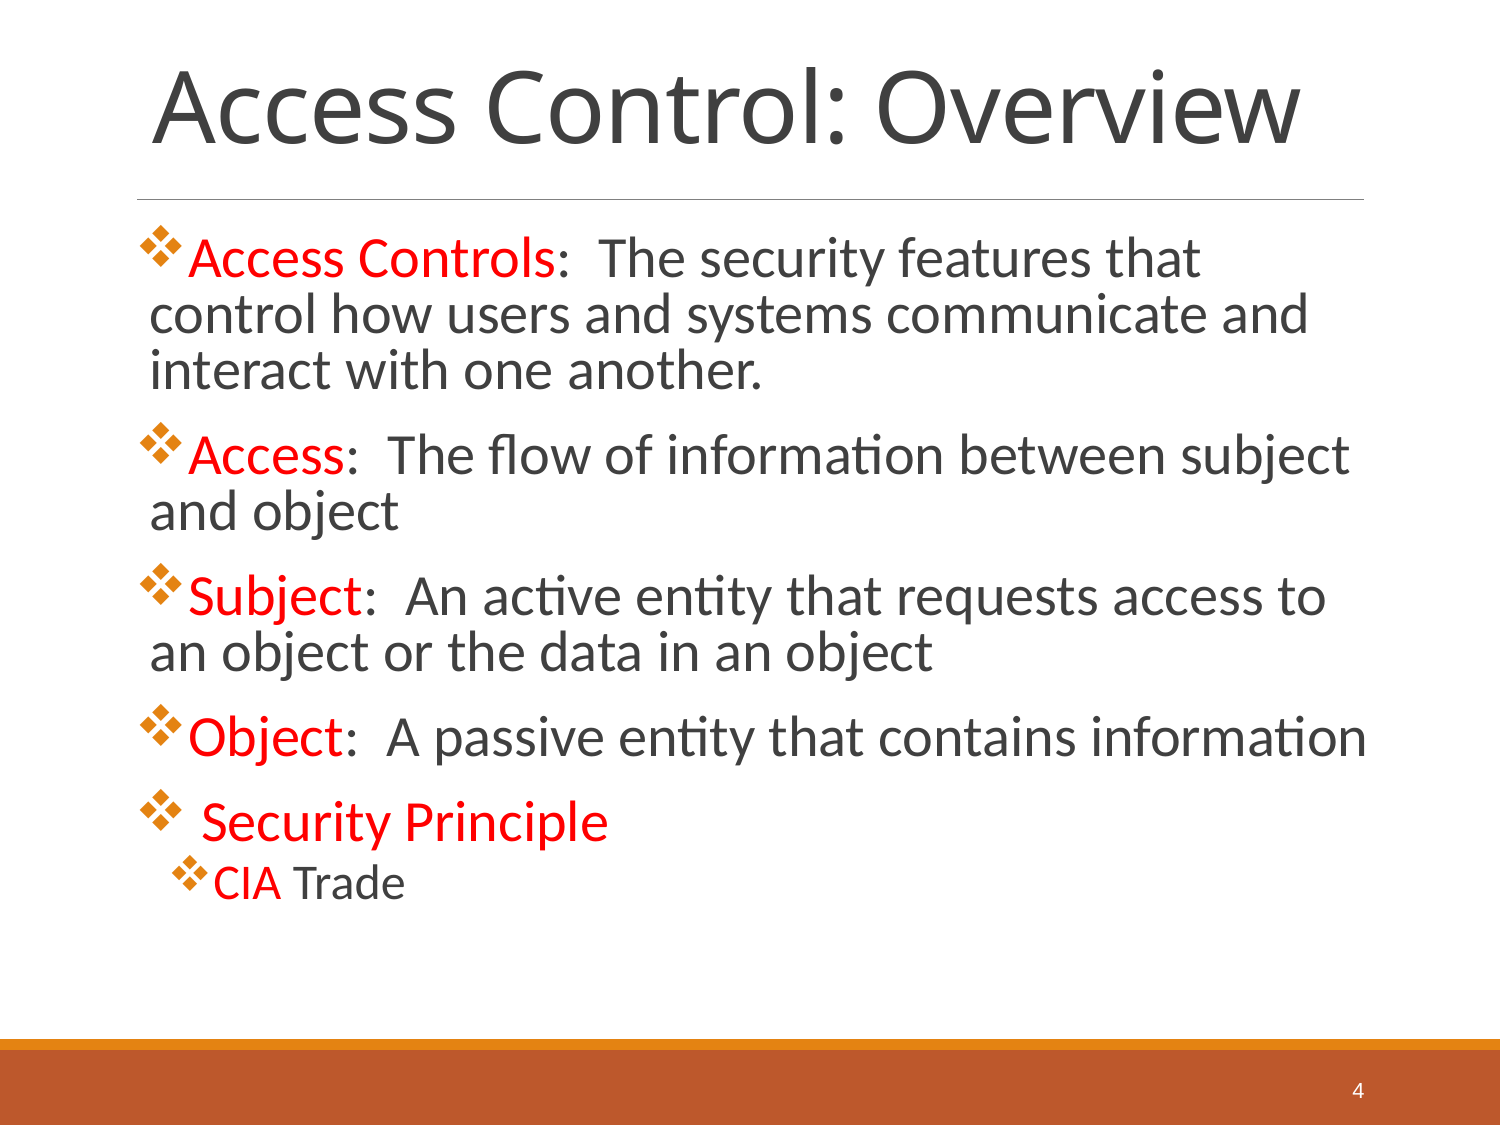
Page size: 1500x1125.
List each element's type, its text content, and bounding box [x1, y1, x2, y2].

slide_number 4 [1217, 1059, 1380, 1120]
title Access Control: Overview [137, 37, 1375, 172]
list Access Controls: The security features that control how users and systems communicate and interact with one another. Access: The flow of information between subject and object Subject: An active entity that requests access to an object or the data in an object Object: A passive entity that contains information Security Principle CIA Trade [134, 224, 1373, 963]
